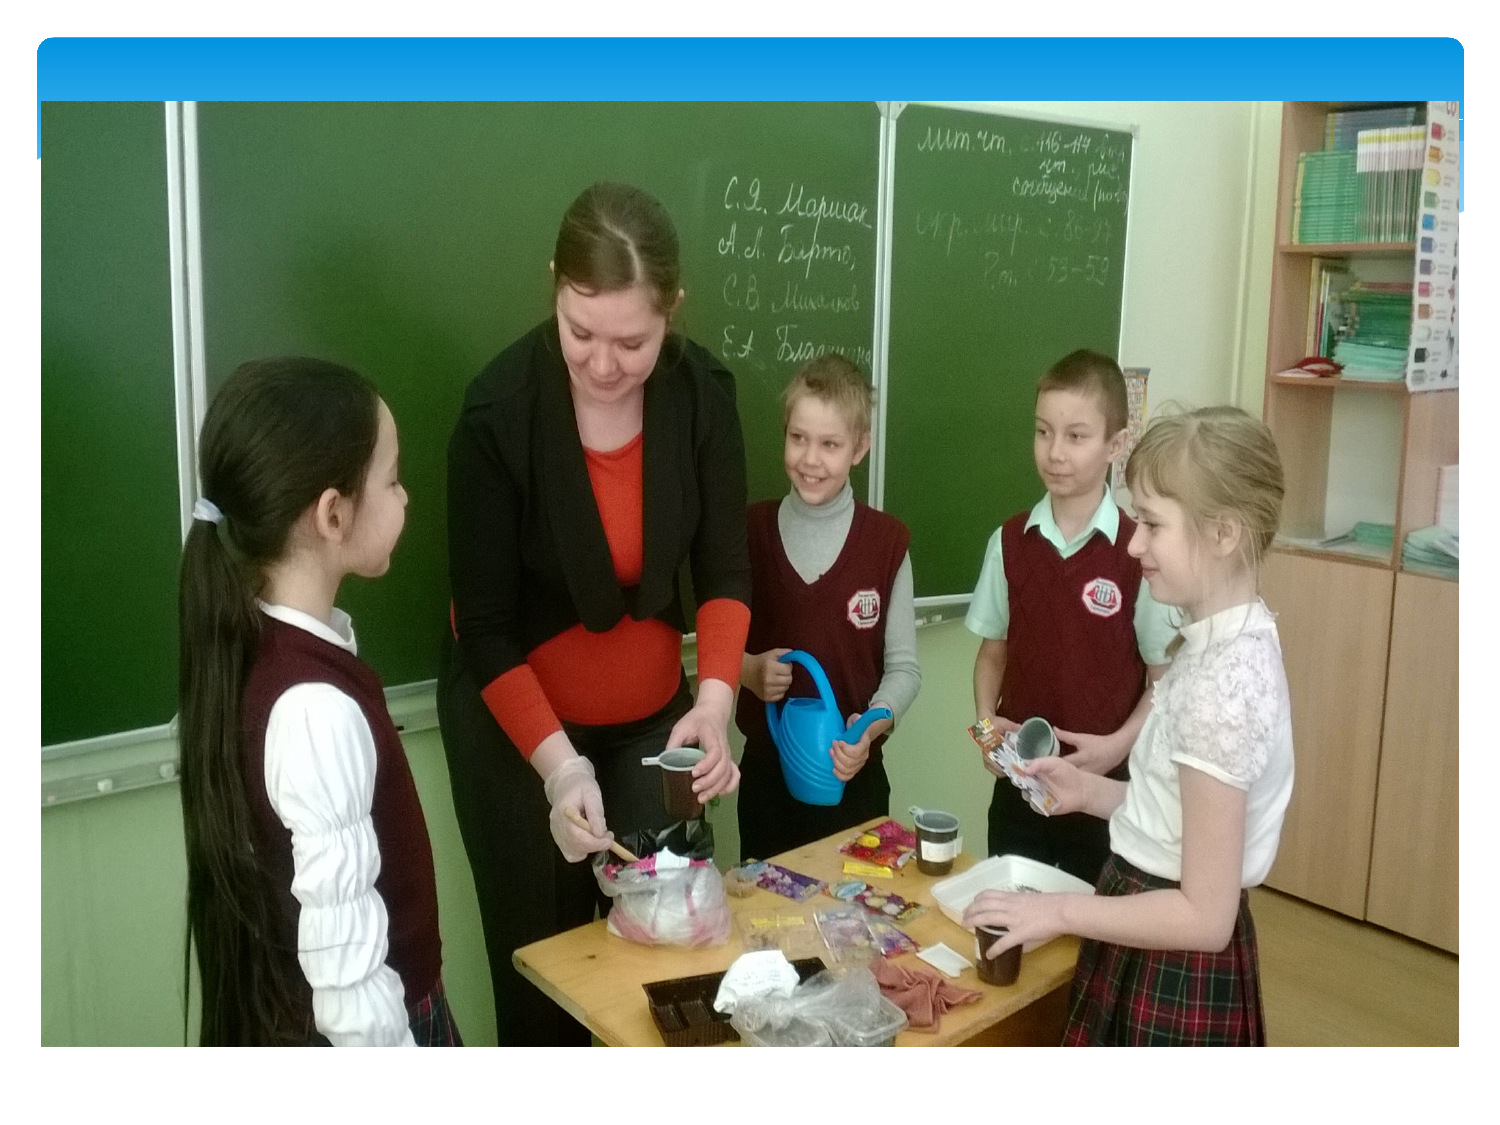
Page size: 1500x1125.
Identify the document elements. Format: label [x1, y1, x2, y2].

picture [41, 101, 1459, 1047]
